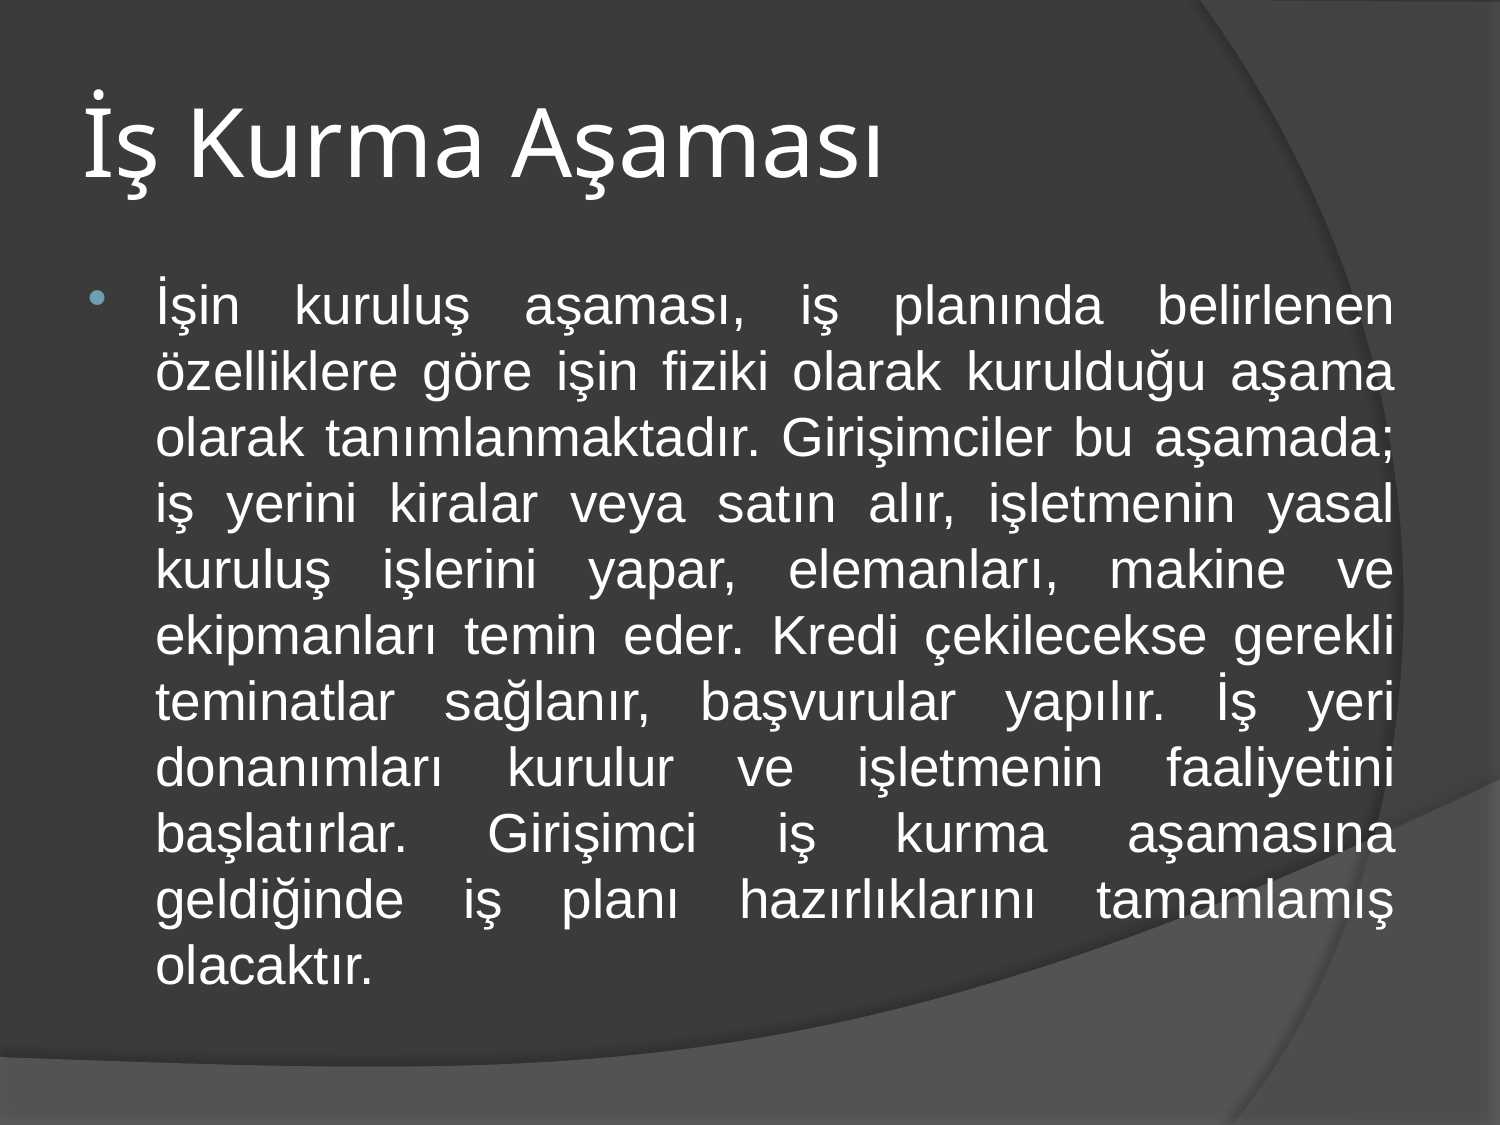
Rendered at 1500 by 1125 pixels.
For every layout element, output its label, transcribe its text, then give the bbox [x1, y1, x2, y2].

title İş Kurma Aşaması [75, 45, 1300, 233]
list İşin kuruluş aşaması, iş planında belirlenen özelliklere göre işin fiziki olarak kurulduğu aşama olarak tanımlanmaktadır. Girişimciler bu aşamada; iş yerini kiralar veya satın alır, işletmenin yasal kuruluş işlerini yapar, elemanları, makine ve ekipmanları temin eder. Kredi çekilecekse gerekli teminatlar sağlanır, başvurular yapılır. İş yeri donanımları kurulur ve işletmenin faaliyetini başlatırlar. Girişimci iş kurma aşamasına geldiğinde iş planı hazırlıklarını tamamlamış olacaktır. [75, 262, 1412, 1005]
